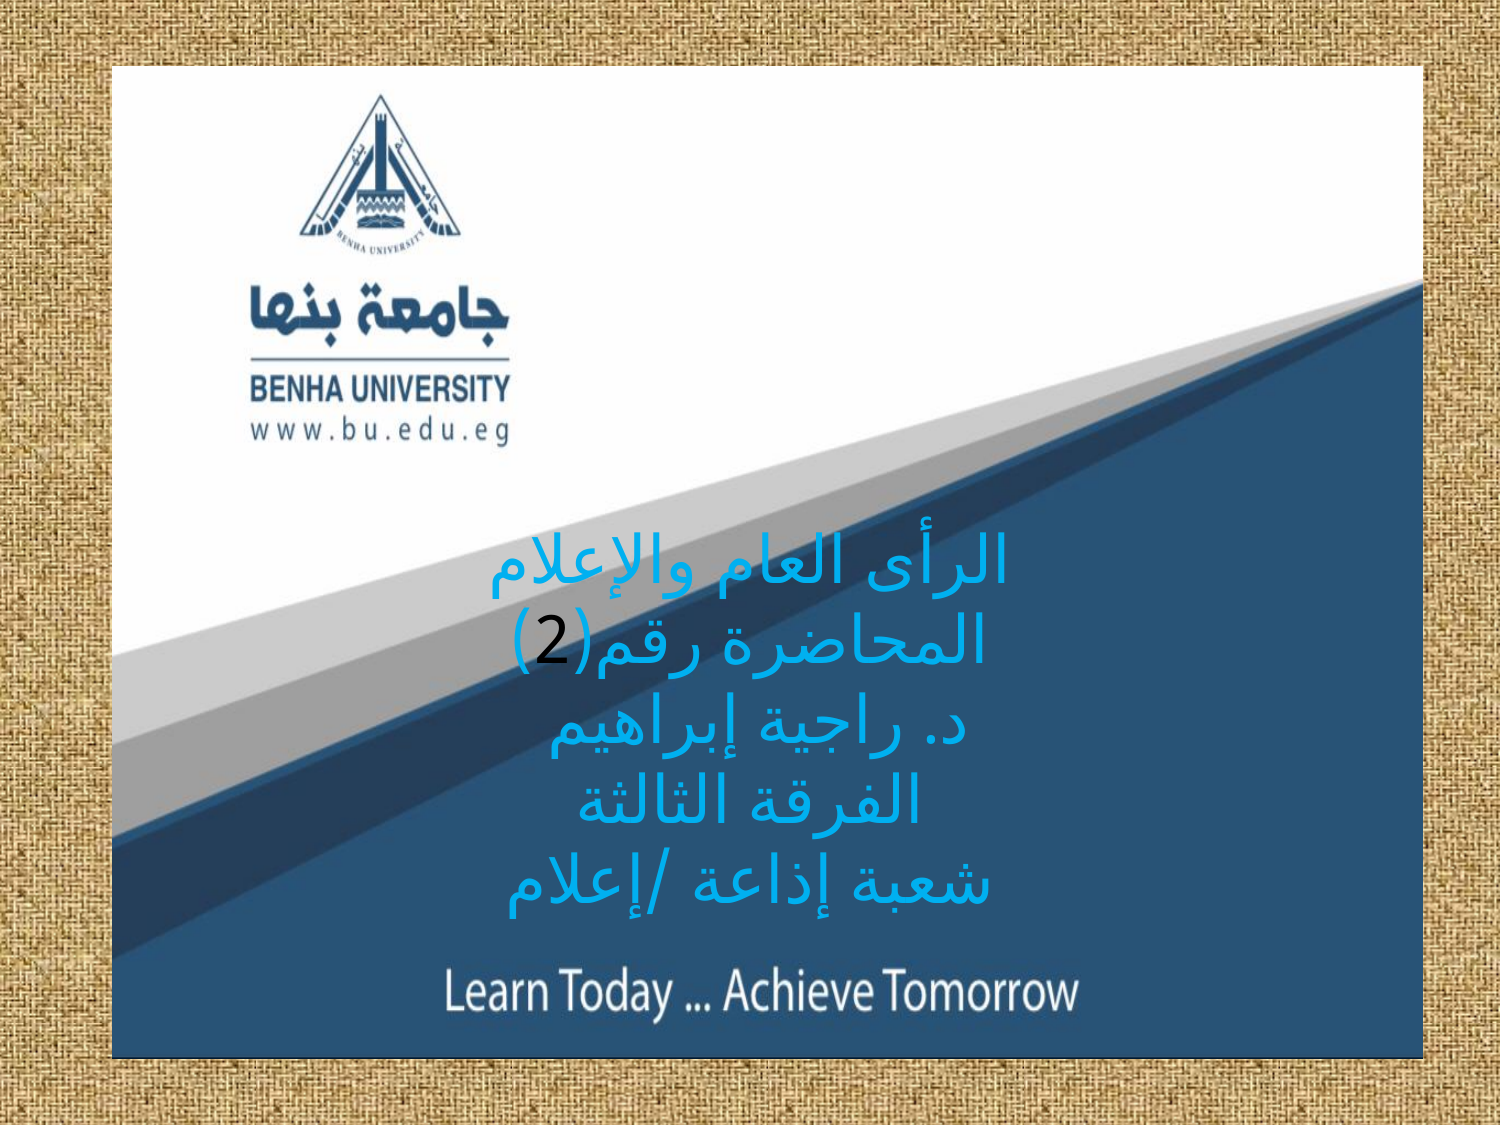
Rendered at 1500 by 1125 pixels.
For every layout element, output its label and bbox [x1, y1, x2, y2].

picture [0, 0, 1500, 1125]
list [111, 66, 1423, 1059]
